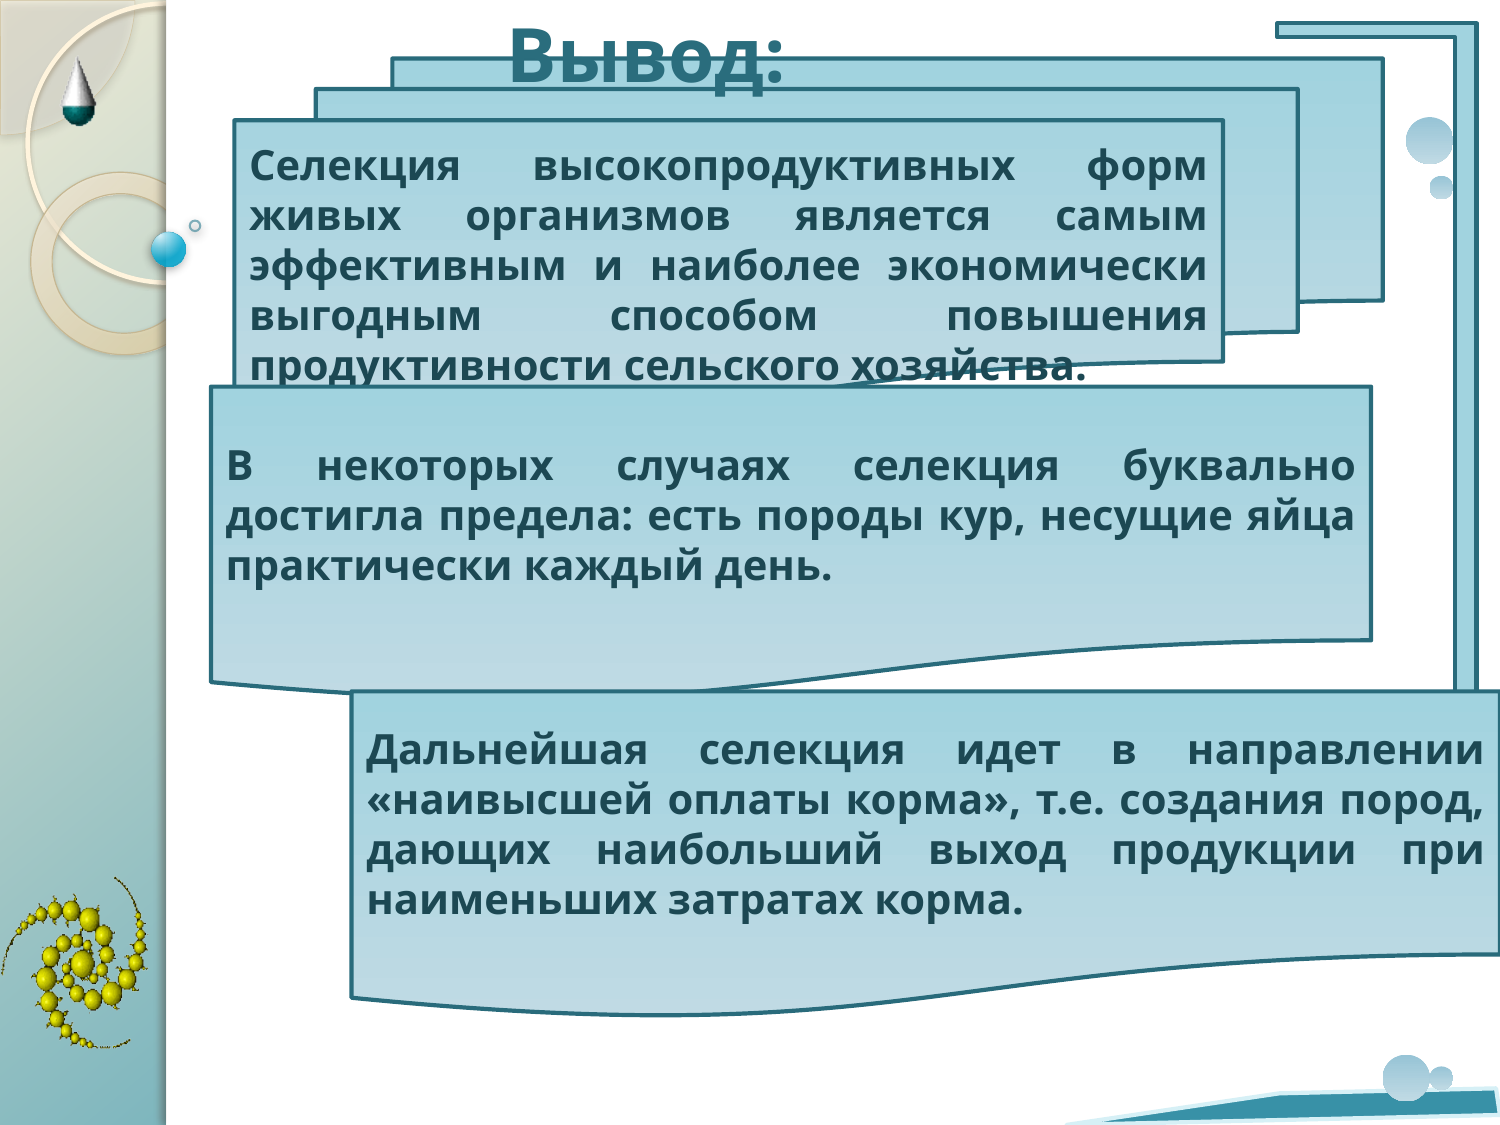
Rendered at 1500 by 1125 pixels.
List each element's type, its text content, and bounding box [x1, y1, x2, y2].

text_box [1427, 1064, 1456, 1092]
text_box Вывод: [492, 0, 1102, 105]
picture [0, 866, 165, 1060]
text_box [1064, 1086, 1500, 1125]
picture [58, 23, 100, 180]
text_box [1404, 115, 1456, 167]
text_box В некоторых случаях селекция буквально достигла предела: есть породы кур, несущие яйца практически каждый день. [208, 384, 1374, 696]
text_box [1427, 173, 1456, 202]
text_box Дальнейшая селекция идет в направлении «наивысшей оплаты корма», т.е. создания пород, дающих наибольший выход продукции при наименьших затратах корма. [349, 689, 1500, 1018]
text_box [1380, 1052, 1431, 1104]
text_box [1275, 21, 1479, 689]
text_box Селекция высокопродуктивных форм живых организмов является самым эффективным и наиболее экономически выгодным способом повышения продуктивности сельского хозяйства. [232, 56, 1385, 384]
